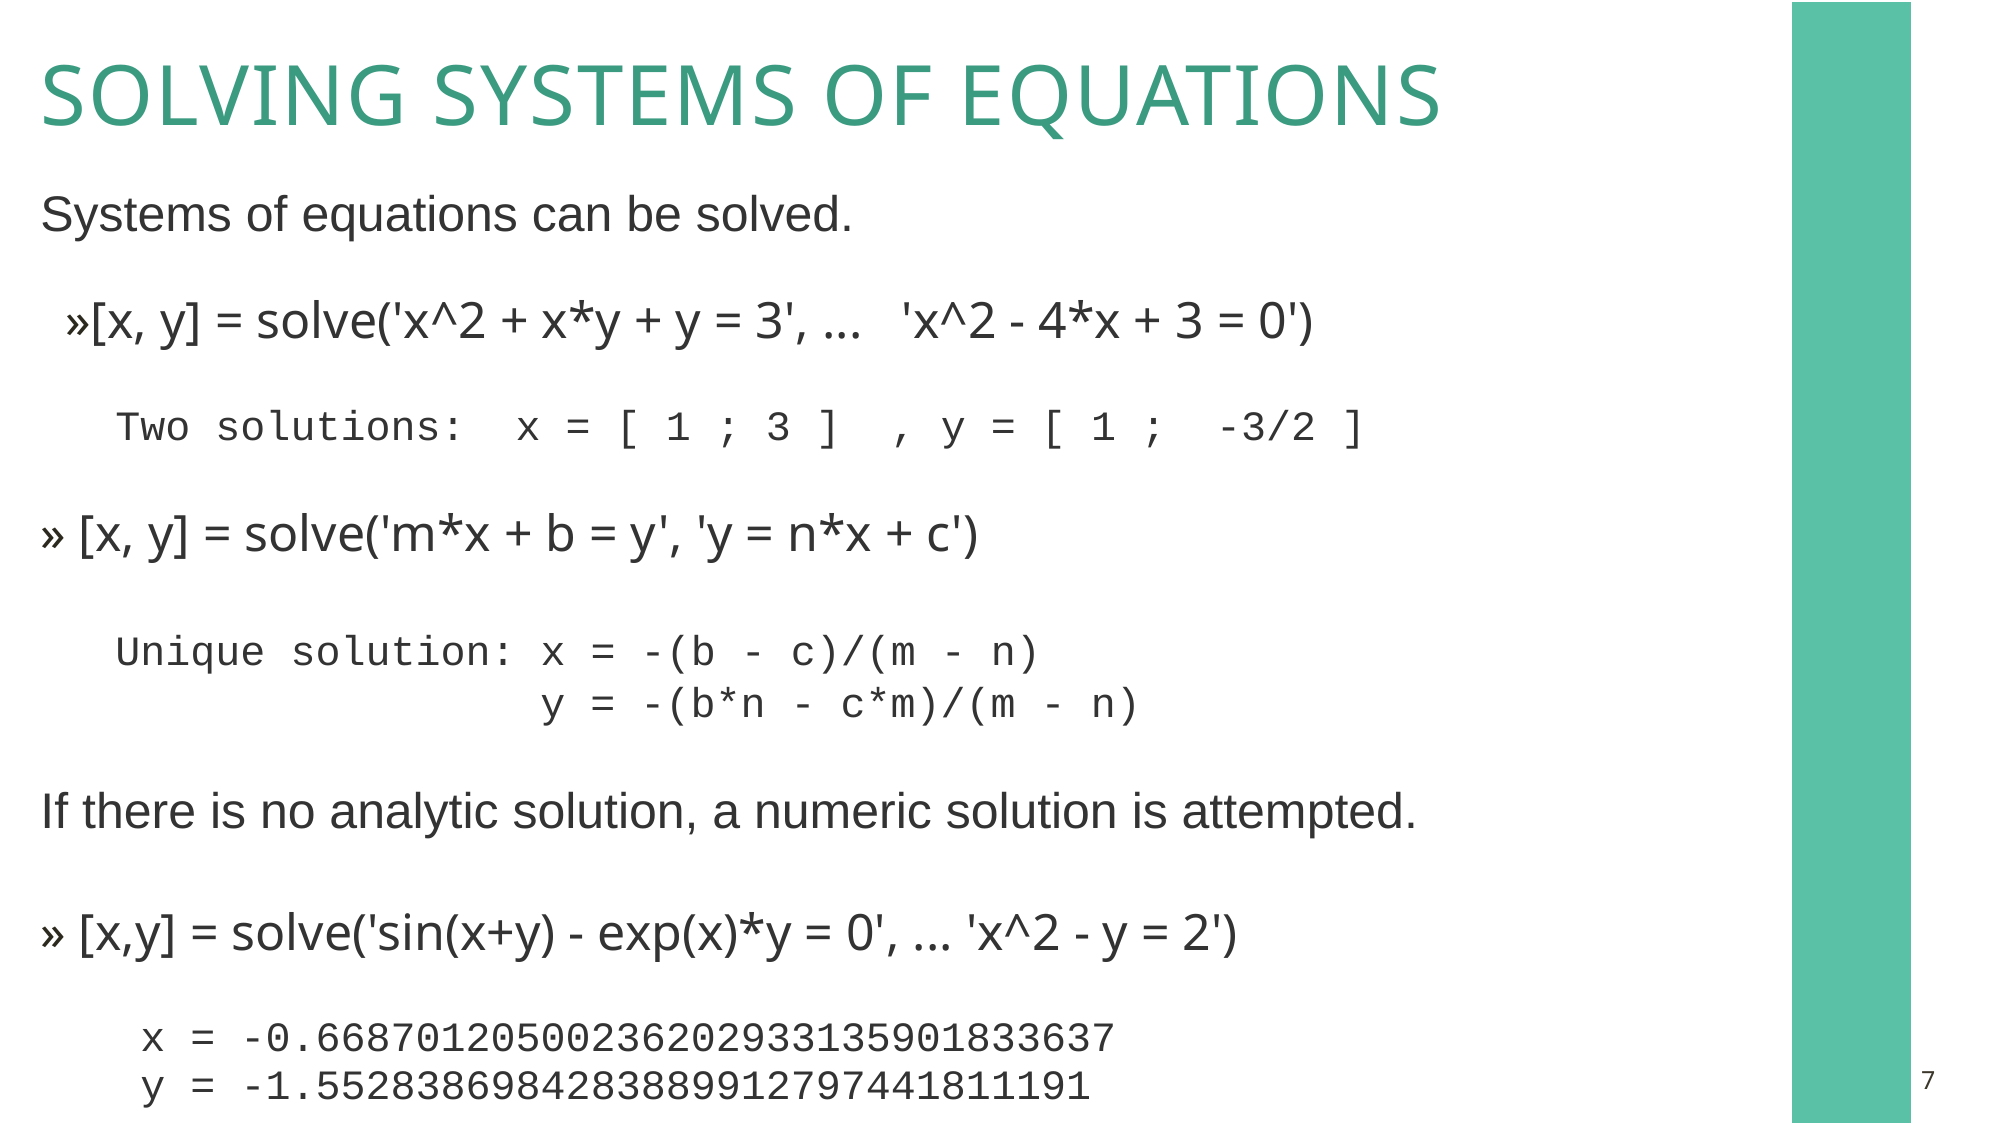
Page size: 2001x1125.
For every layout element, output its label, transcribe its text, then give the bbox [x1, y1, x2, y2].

text_box Solving systems of equations [40, 49, 1626, 185]
text_box [1789, 0, 1915, 1125]
slide_number 7 [1790, 1059, 1951, 1105]
text_box Systems of equations can be solved. »[x, y] = solve('x^2 + x*y + y = 3', ... 'x^2 - 4*x + 3 = 0') Two solutions: x = [ 1 ; 3 ] , y = [ 1 ; -3/2 ] » [x, y] = solve('m*x + b = y', 'y = n*x + c') Unique solution: x = -(b - c)/(m - n) y = -(b*n - c*m)/(m - n) If there is no analytic solution, a numeric solution is attempted. » [x,y] = solve('sin(x+y) - exp(x)*y = 0', ... 'x^2 - y = 2') x = -0.66870120500236202933135901833637 y = -1.5528386984283889912797441811191 [40, 185, 1789, 1040]
